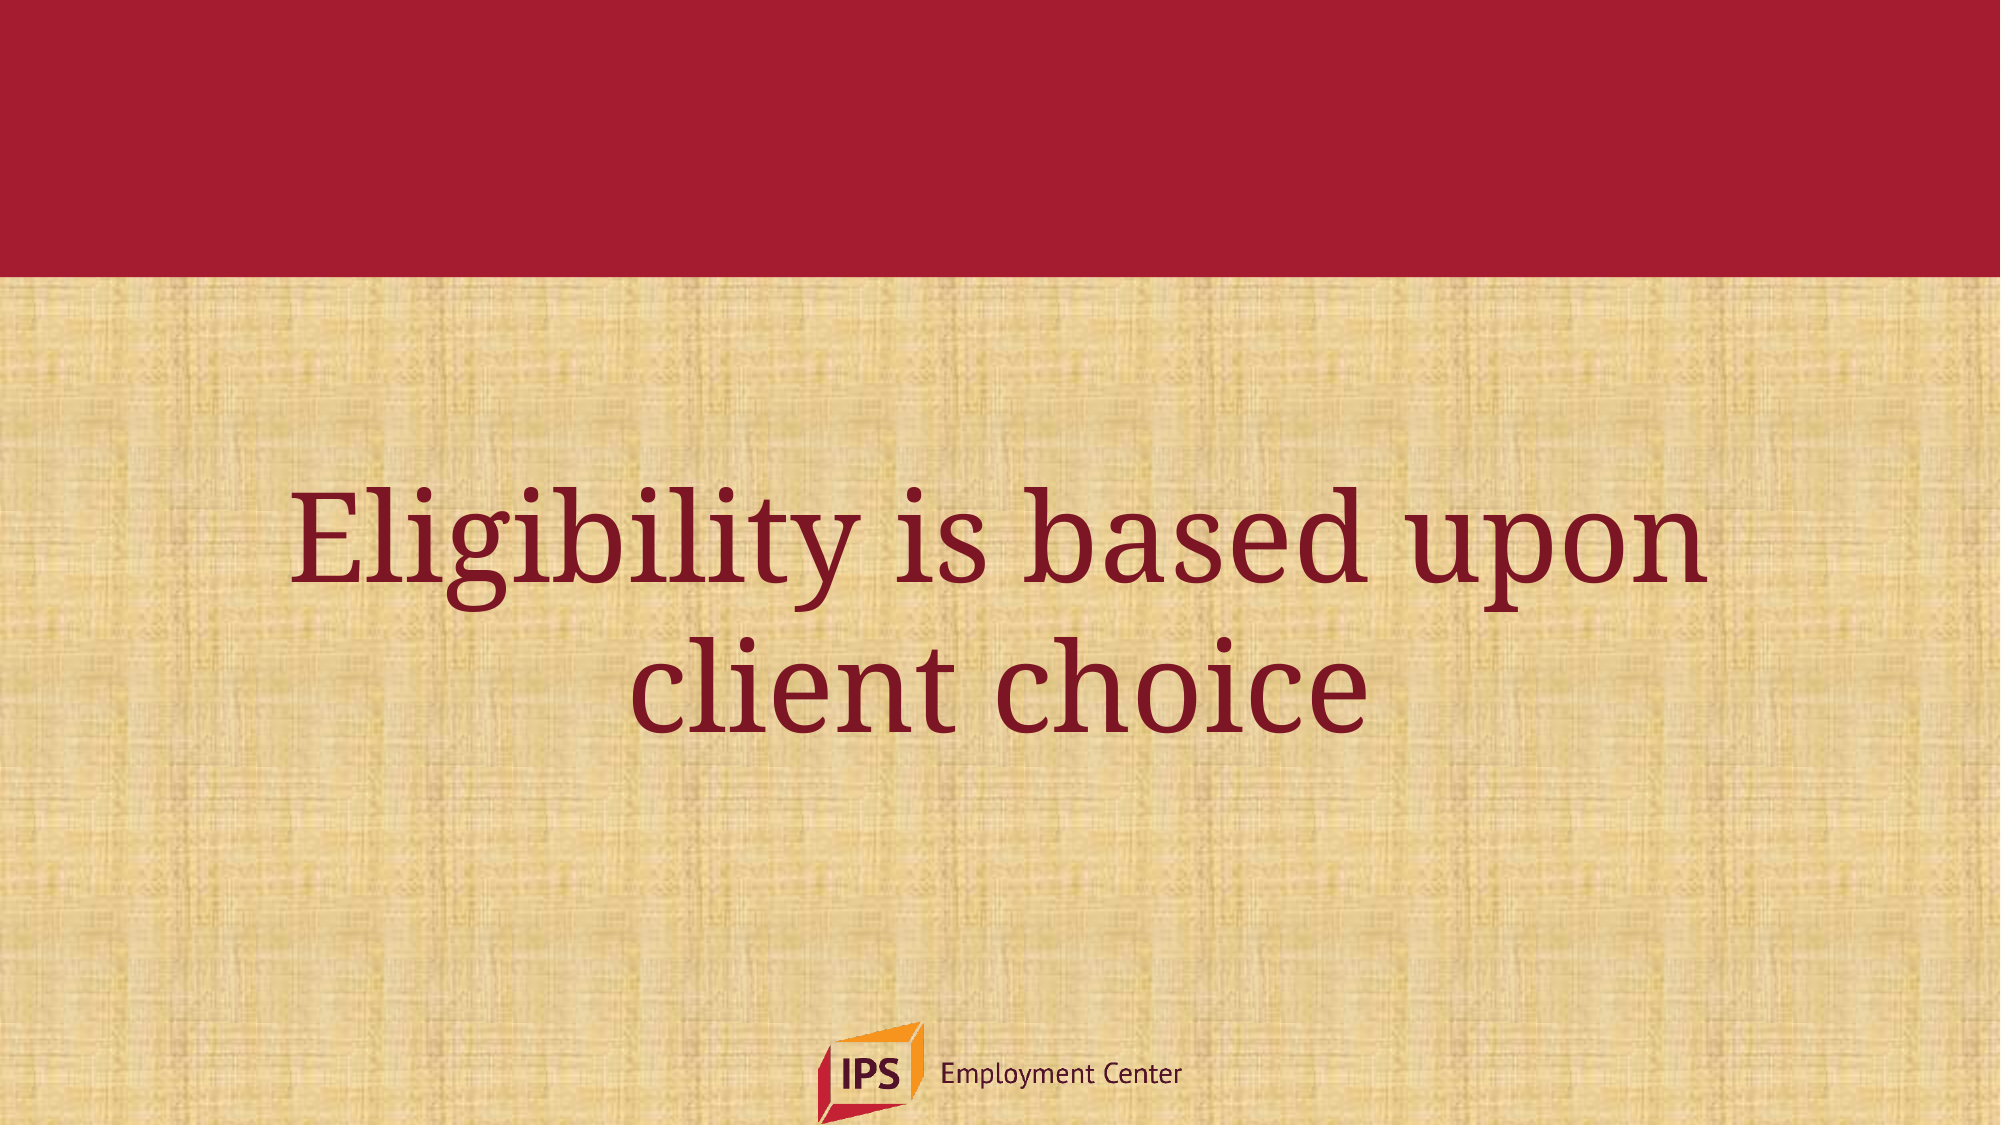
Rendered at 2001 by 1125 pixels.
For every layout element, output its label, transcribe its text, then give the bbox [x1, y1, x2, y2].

list Eligibility is based upon client choice [137, 299, 1863, 1014]
picture [0, 0, 2001, 1125]
